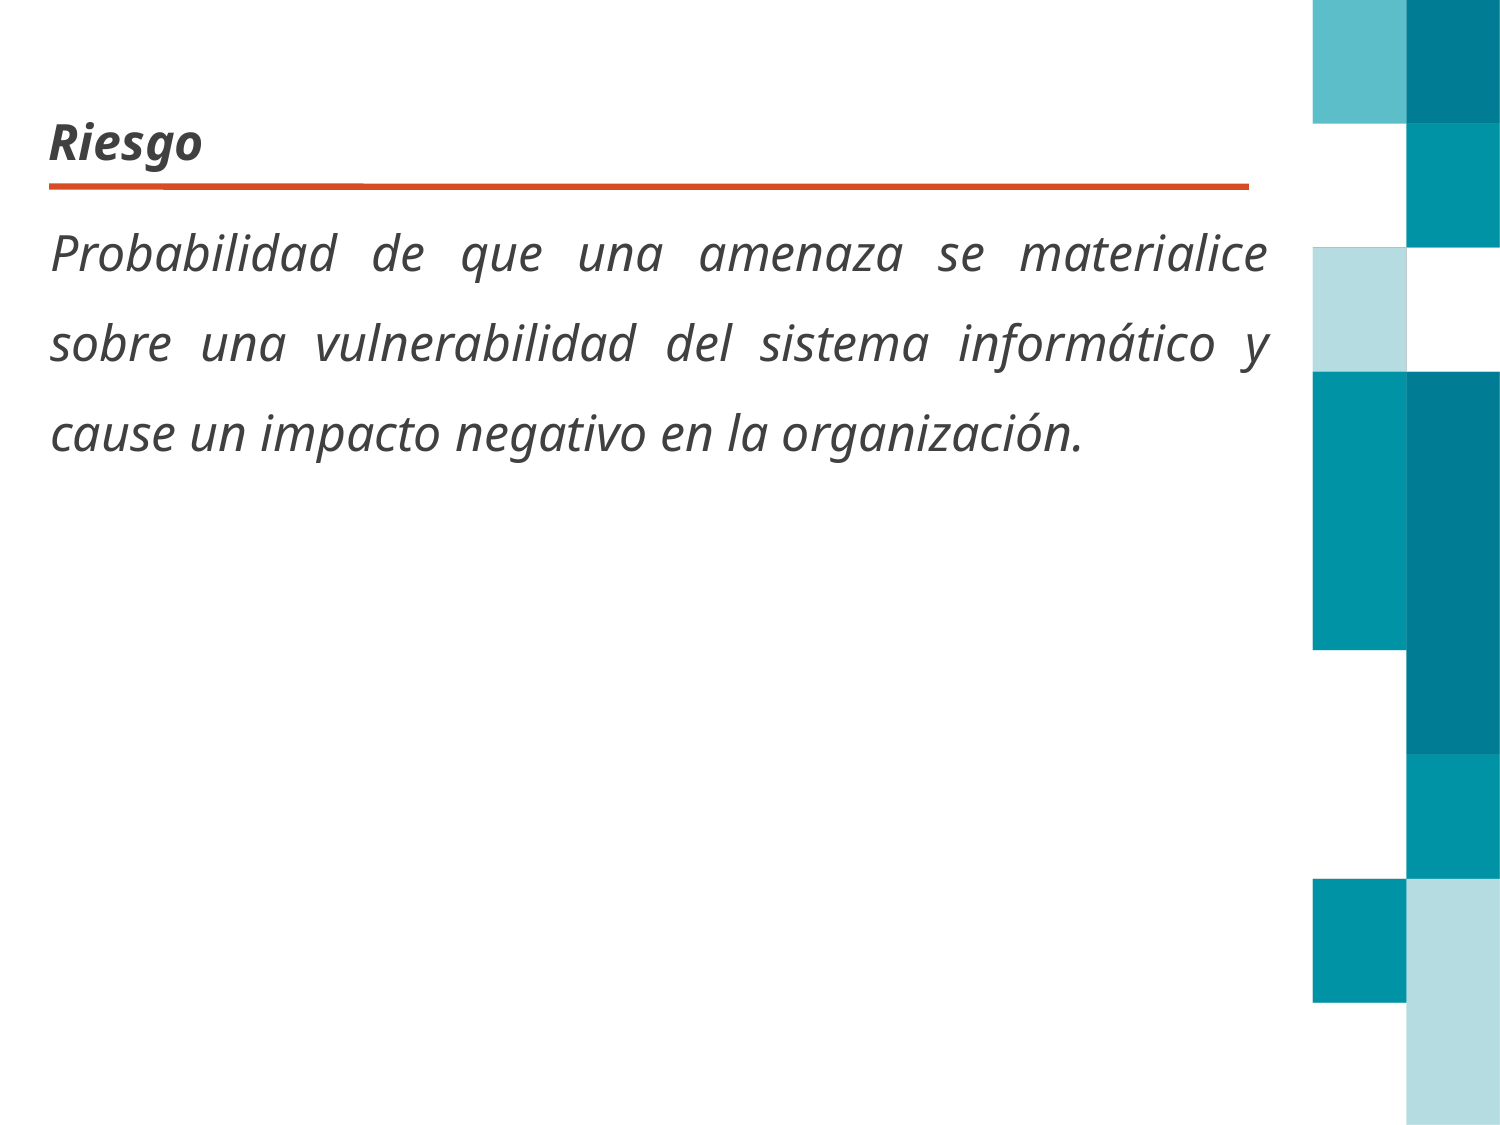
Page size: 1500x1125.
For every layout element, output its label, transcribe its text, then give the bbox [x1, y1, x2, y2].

picture [1311, 0, 1500, 1125]
text_box Riesgo [33, 94, 819, 178]
text_box Probabilidad de que una amenaza se materialice sobre una vulnerabilidad del sistema informático y cause un impacto negativo en la organización. [35, 57, 1284, 596]
